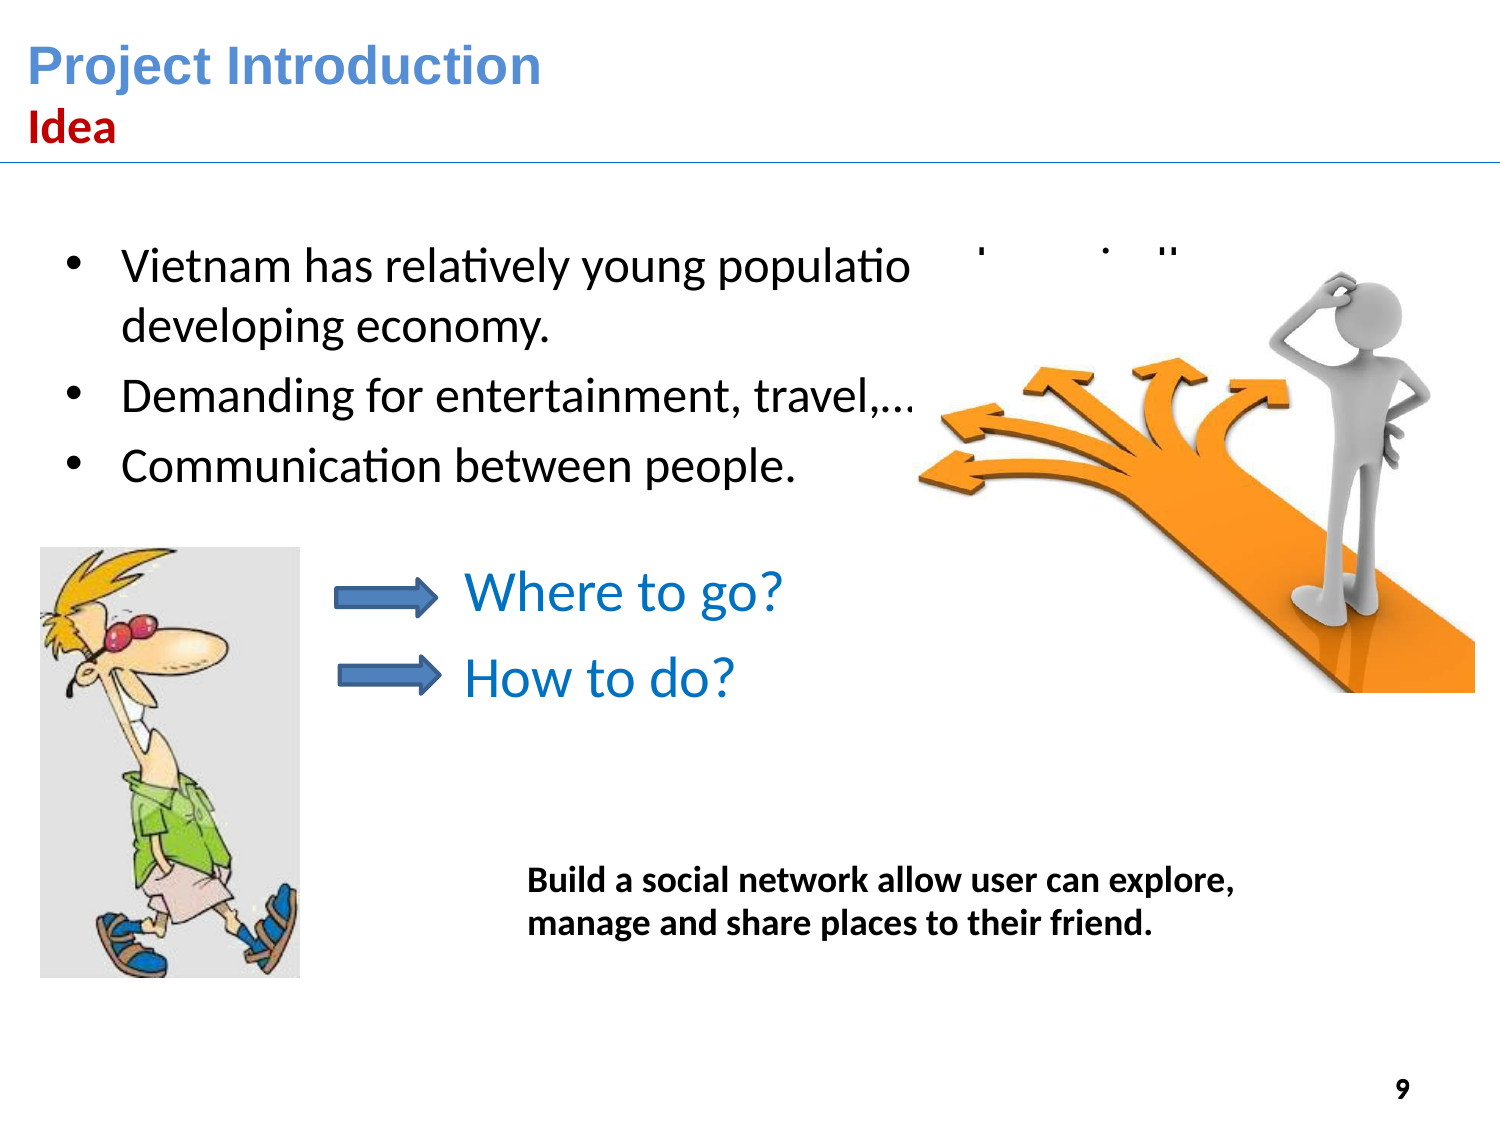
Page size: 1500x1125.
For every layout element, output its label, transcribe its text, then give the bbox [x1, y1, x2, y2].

picture [40, 547, 301, 978]
text_box [334, 577, 439, 619]
text_box Build a social network allow user can explore, manage and share places to their friend. [512, 850, 1263, 951]
text_box [337, 654, 442, 696]
text_box How to do? [449, 632, 1151, 717]
picture [911, 254, 1475, 693]
list Vietnam has relatively young population, dynamically developing economy. Demanding for entertainment, travel,… Communication between people. [50, 224, 1400, 968]
text_box Where to go? [449, 545, 906, 631]
text_box 9 [1186, 1049, 1425, 1125]
text_box Project Introduction Idea [12, 28, 588, 161]
